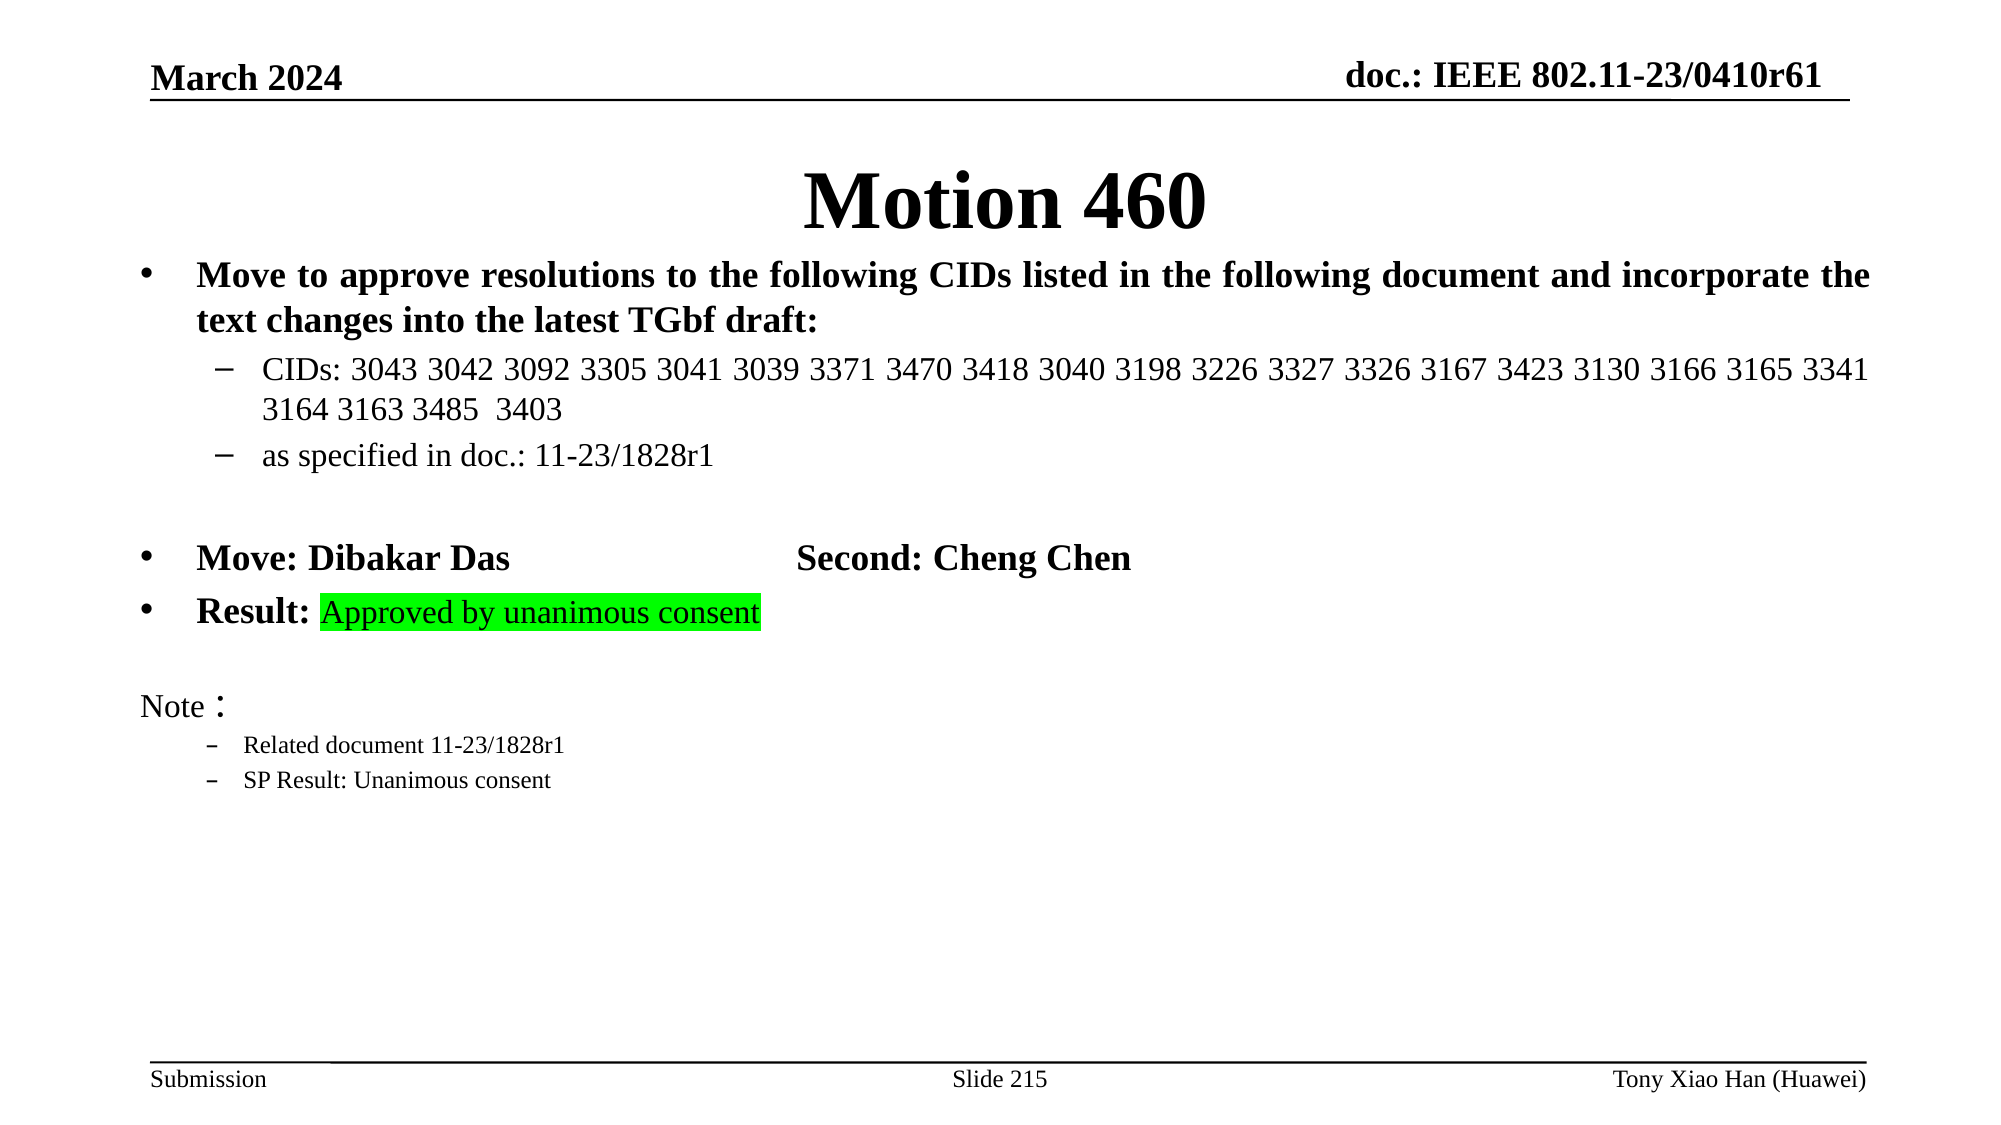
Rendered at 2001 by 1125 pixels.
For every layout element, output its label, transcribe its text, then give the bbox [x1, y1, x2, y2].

text_box Motion 460 [368, 137, 1644, 212]
text_box Move to approve resolutions to the following CIDs listed in the following document and incorporate the text changes into the latest TGbf draft: CIDs: 3043 3042 3092 3305 3041 3039 3371 3470 3418 3040 3198 3226 3327 3326 3167 3423 3130 3166 3165 3341 3164 3163 3485 3403 as specified in doc.: 11-23/1828r1 Move: Dibakar Das Second: Cheng Chen Result: Approved by unanimous consent Note： Related document 11-23/1828r1 SP Result: Unanimous consent [125, 212, 1888, 988]
